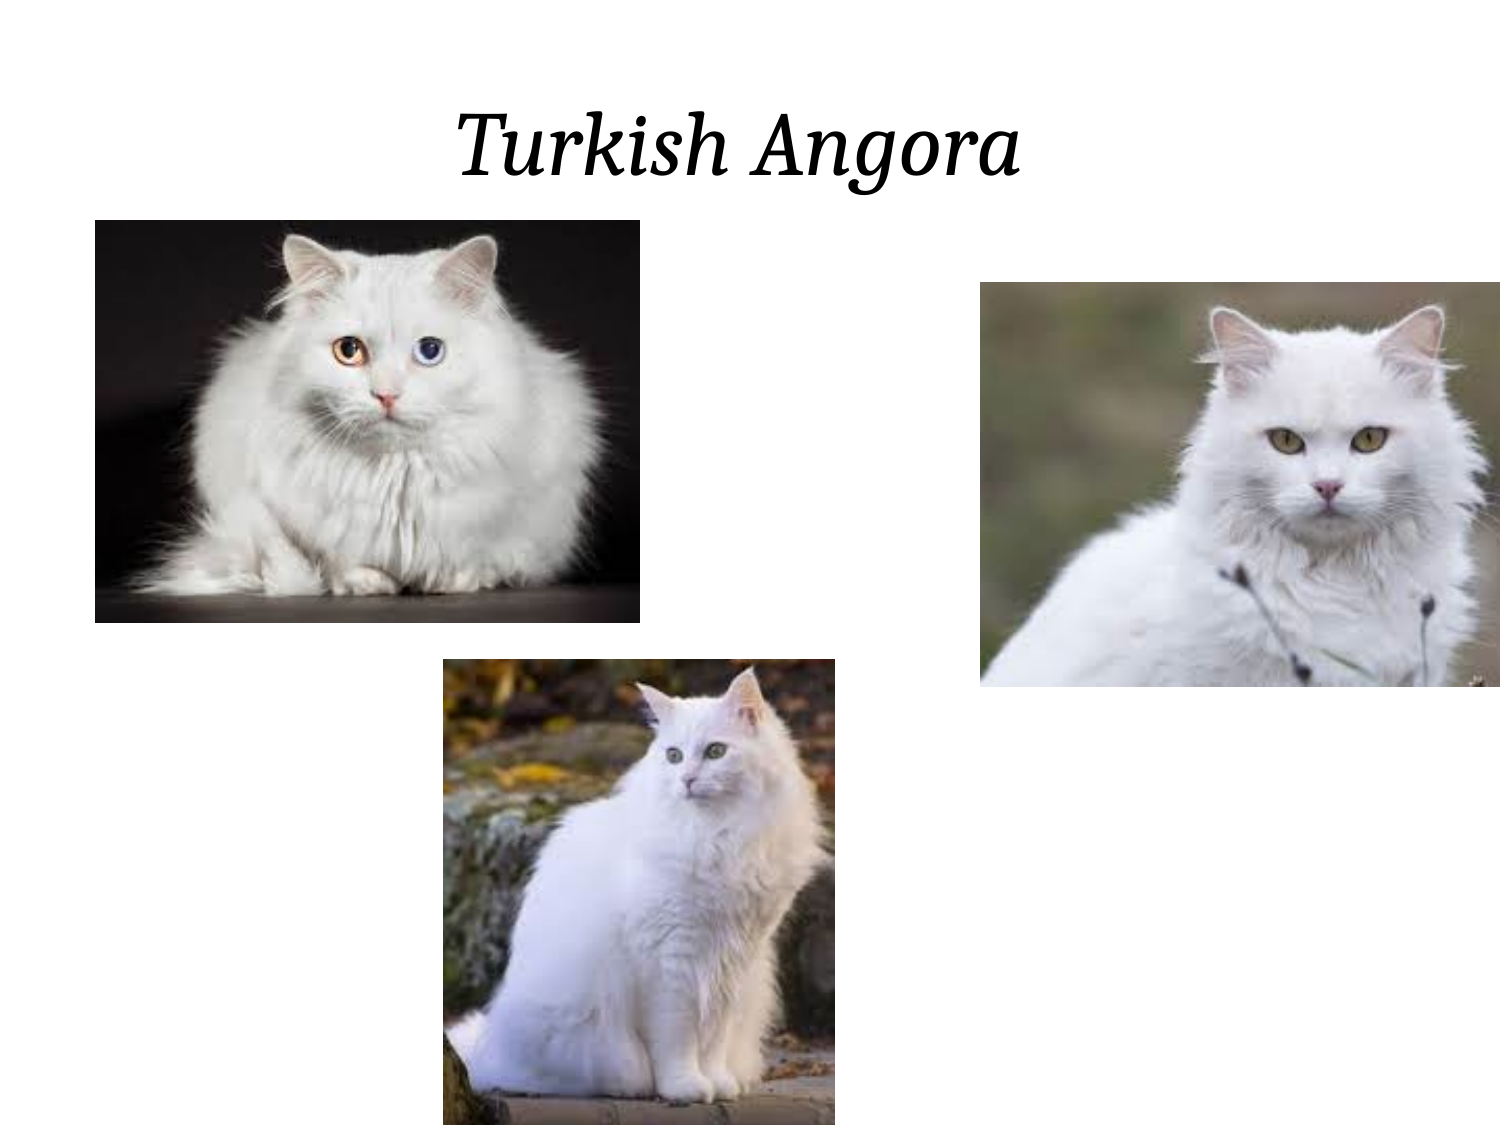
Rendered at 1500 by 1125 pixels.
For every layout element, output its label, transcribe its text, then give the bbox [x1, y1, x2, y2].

picture [979, 282, 1500, 687]
title Turkish Angora [75, 45, 1425, 233]
picture [95, 220, 640, 623]
picture [442, 659, 836, 1125]
